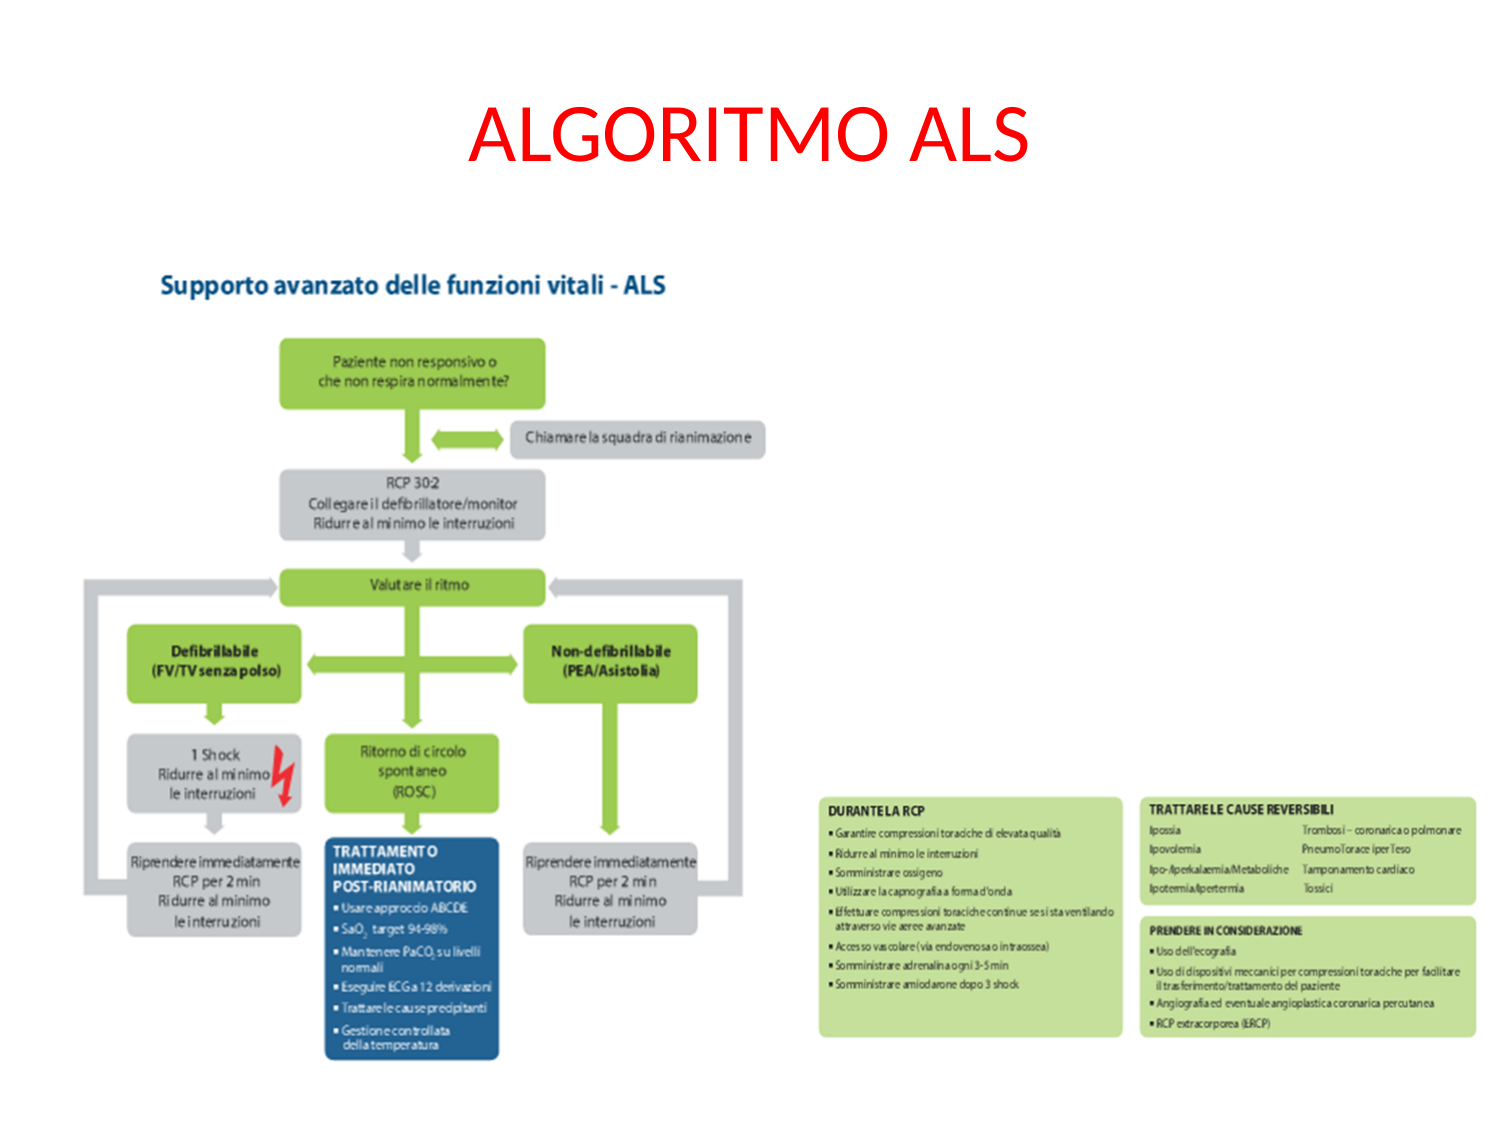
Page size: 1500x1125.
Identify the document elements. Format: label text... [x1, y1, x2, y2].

title ALGORITMO ALS [74, 44, 1426, 211]
picture [44, 255, 1484, 1081]
